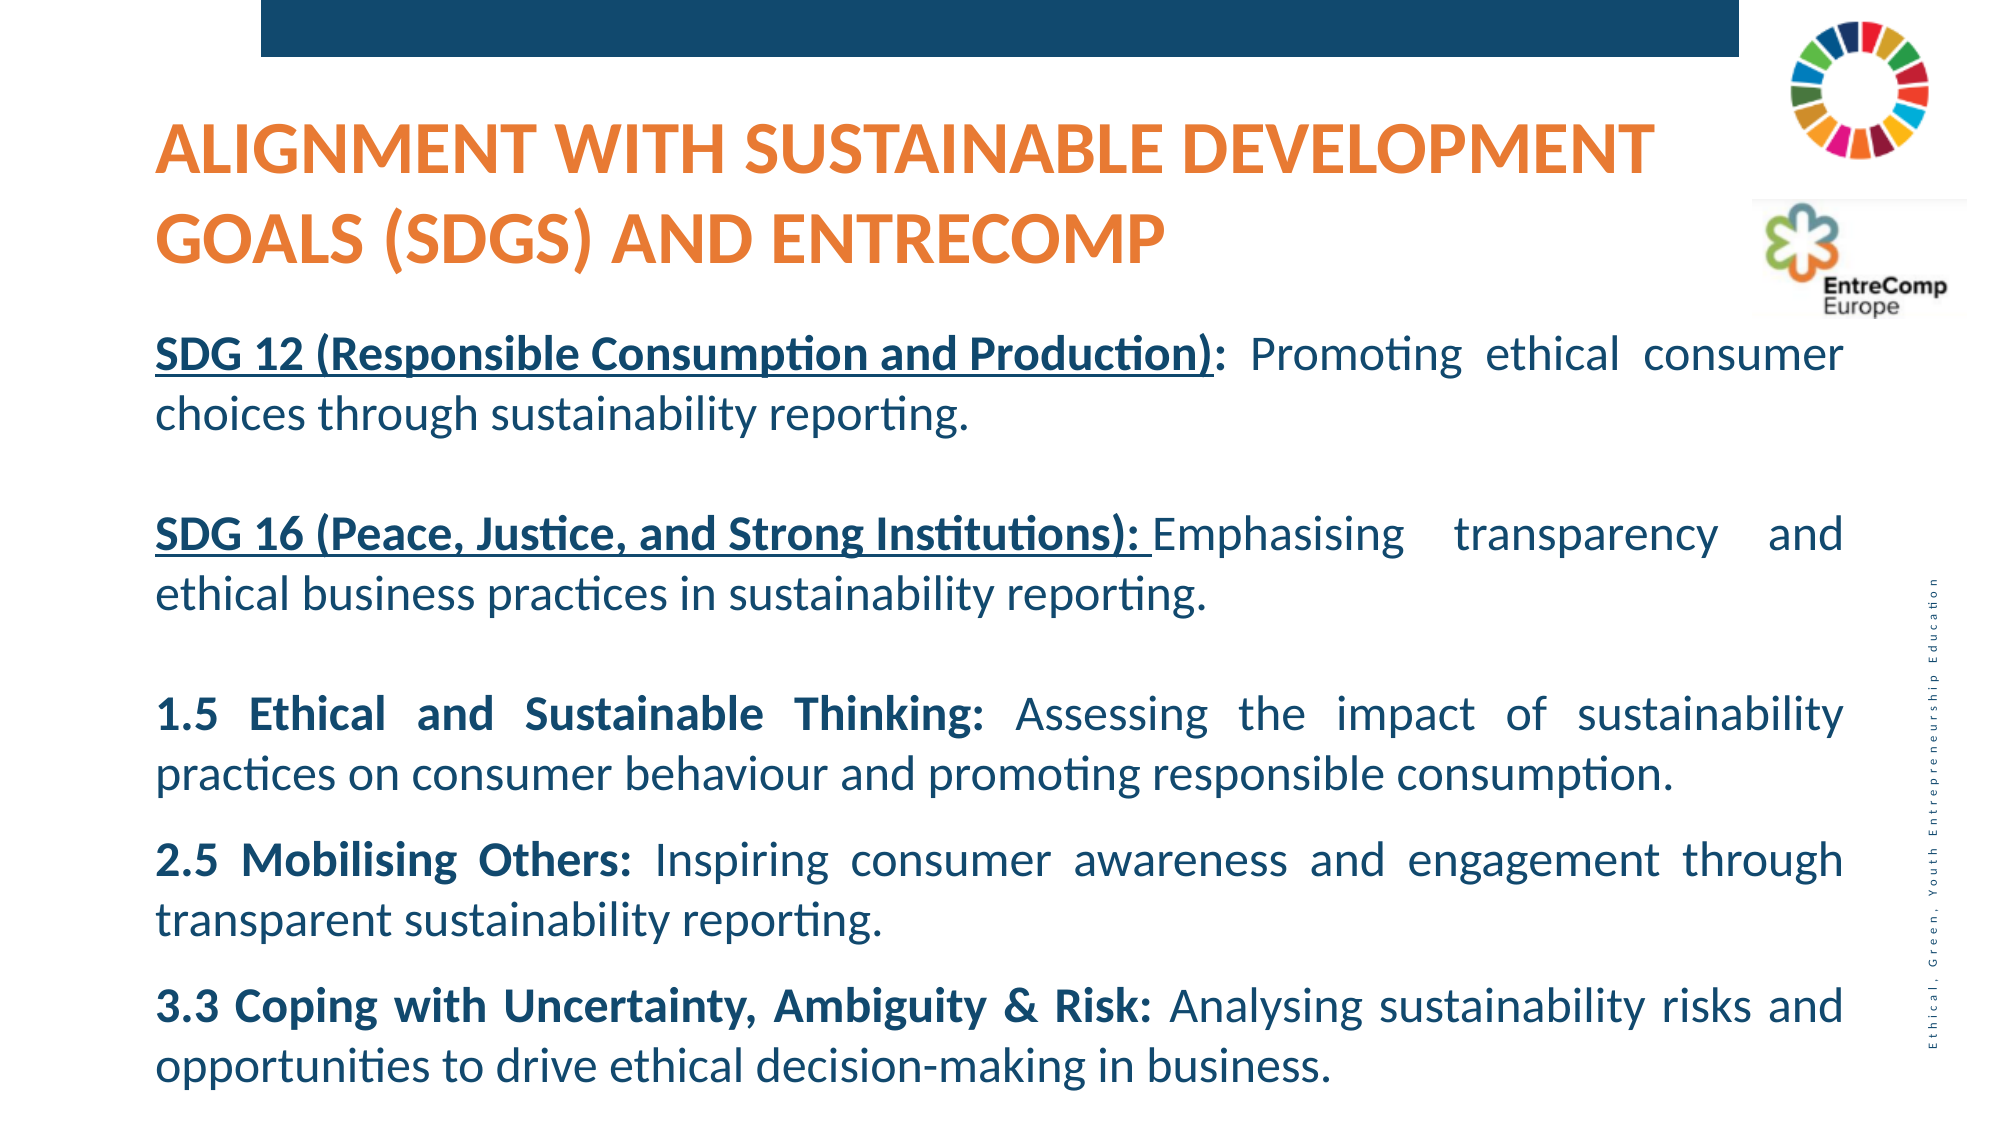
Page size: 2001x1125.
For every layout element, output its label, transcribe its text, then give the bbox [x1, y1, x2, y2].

list ALIGNMENT WITH SUSTAINABLE DEVELOPMENT GOALS (SDGS) AND ENTRECOMP [140, 90, 1860, 223]
picture [1752, 199, 1967, 319]
list SDG 12 (Responsible Consumption and Production): Promoting ethical consumer choices through sustainability reporting. SDG 16 (Peace, Justice, and Strong Institutions): Emphasising transparency and ethical business practices in sustainability reporting. 1.5 Ethical and Sustainable Thinking: Assessing the impact of sustainability practices on consumer behaviour and promoting responsible consumption. 2.5 Mobilising Others: Inspiring consumer awareness and engagement through transparent sustainability reporting. 3.3 Coping with Uncertainty, Ambiguity & Risk: Analysing sustainability risks and opportunities to drive ethical decision-making in business. [140, 313, 1860, 1042]
picture [1788, 19, 1932, 163]
